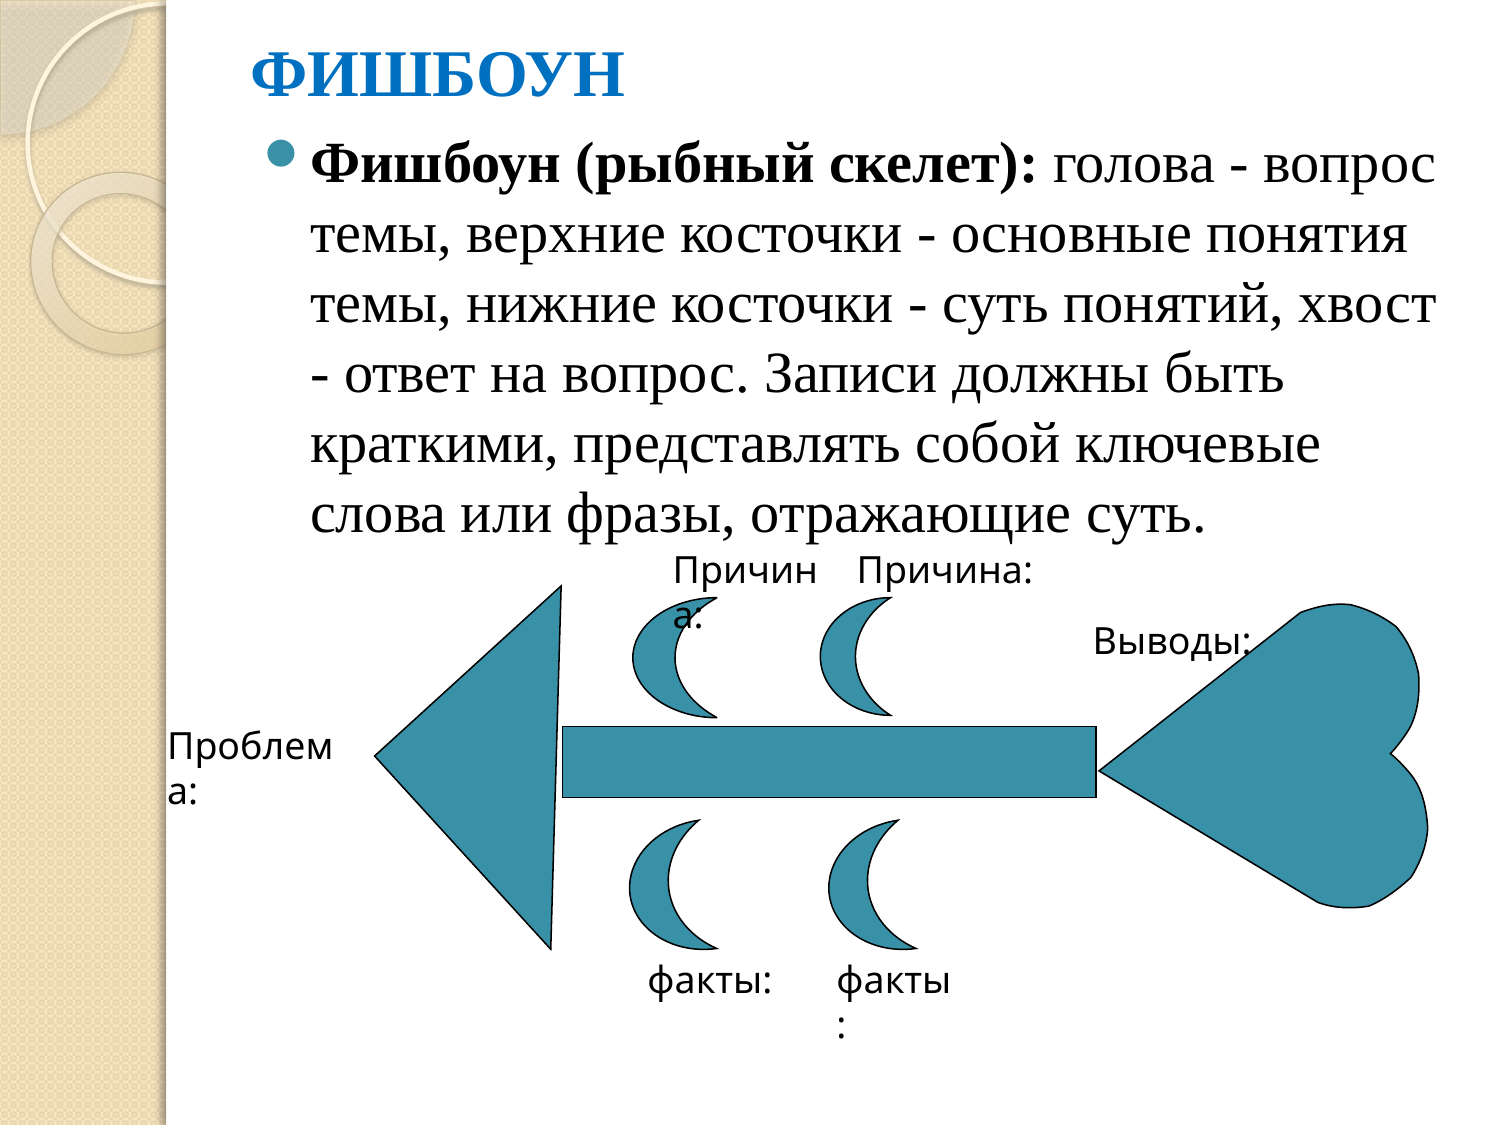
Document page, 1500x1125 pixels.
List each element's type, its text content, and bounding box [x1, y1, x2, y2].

text_box факты: [821, 949, 973, 1054]
text_box факты: [632, 949, 795, 1009]
text_box [374, 585, 562, 950]
text_box [632, 615, 718, 718]
text_box [1099, 604, 1428, 908]
text_box Выводы: [1078, 609, 1336, 670]
text_box Причина: [657, 538, 842, 644]
list Фишбоун (рыбный скелет): голова - вопрос темы, верхние косточки - основные понятия темы, нижние косточки - суть понятий, хвост - ответ на вопрос. Записи должны быть краткими, представлять собой ключевые слова или фразы, отражающие суть. [235, 117, 1466, 739]
text_box Проблема: [152, 714, 364, 820]
text_box [629, 820, 717, 949]
title ФИШБОУН [235, 0, 1466, 117]
text_box [820, 599, 891, 716]
text_box [562, 726, 1096, 798]
text_box Причина: [842, 538, 1055, 599]
text_box [828, 820, 916, 949]
